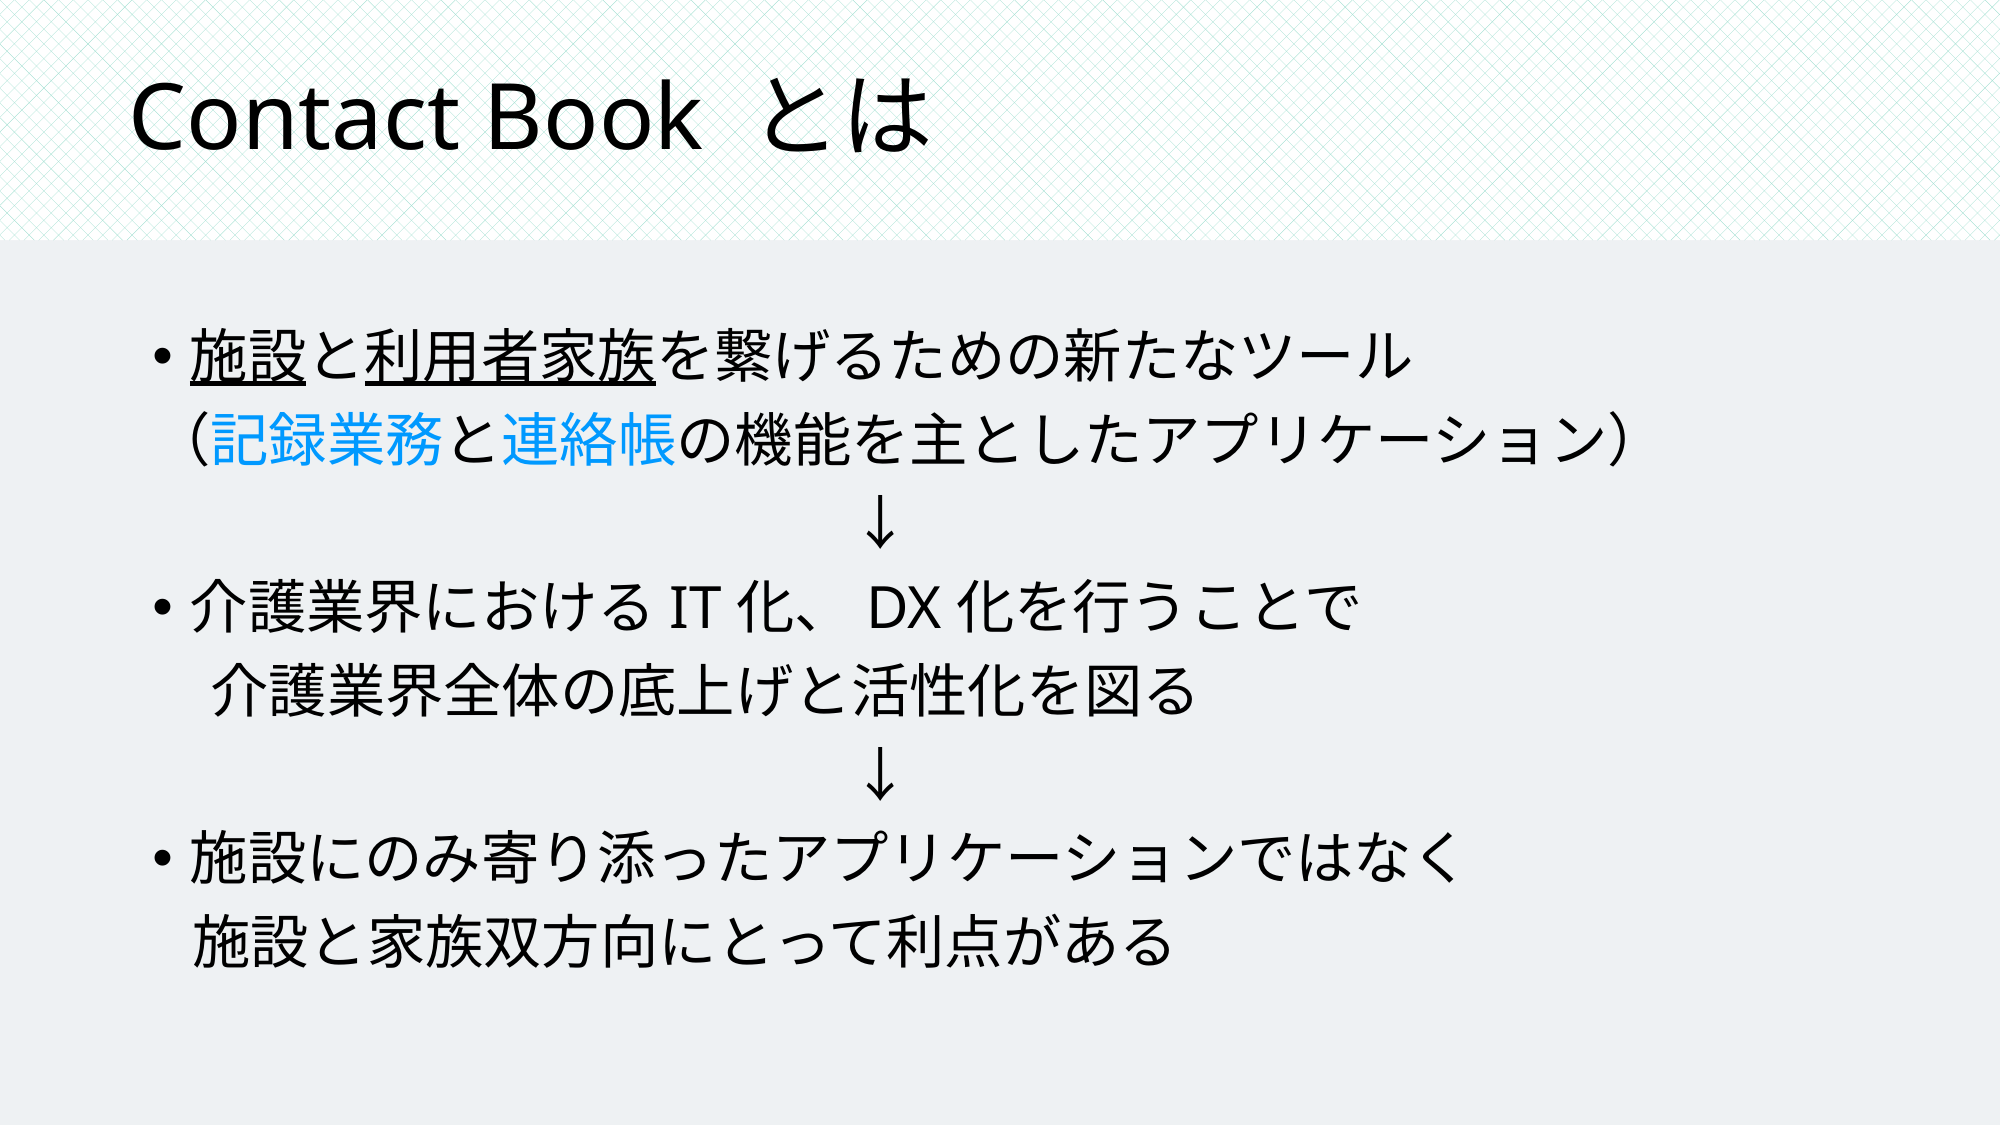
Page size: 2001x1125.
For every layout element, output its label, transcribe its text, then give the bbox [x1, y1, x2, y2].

title Contact Book とは [0, 0, 2000, 241]
list 施設と利用者家族を繋げるための新たなツール （記録業務と連絡帳の機能を主としたアプリケーション） ↓ 介護業界におけるIT化、DX化を行うことで 介護業界全体の底上げと活性化を図る ↓ 施設にのみ寄り添ったアプリケーションではなく 施設と家族双方向にとって利点がある [137, 319, 1863, 1034]
